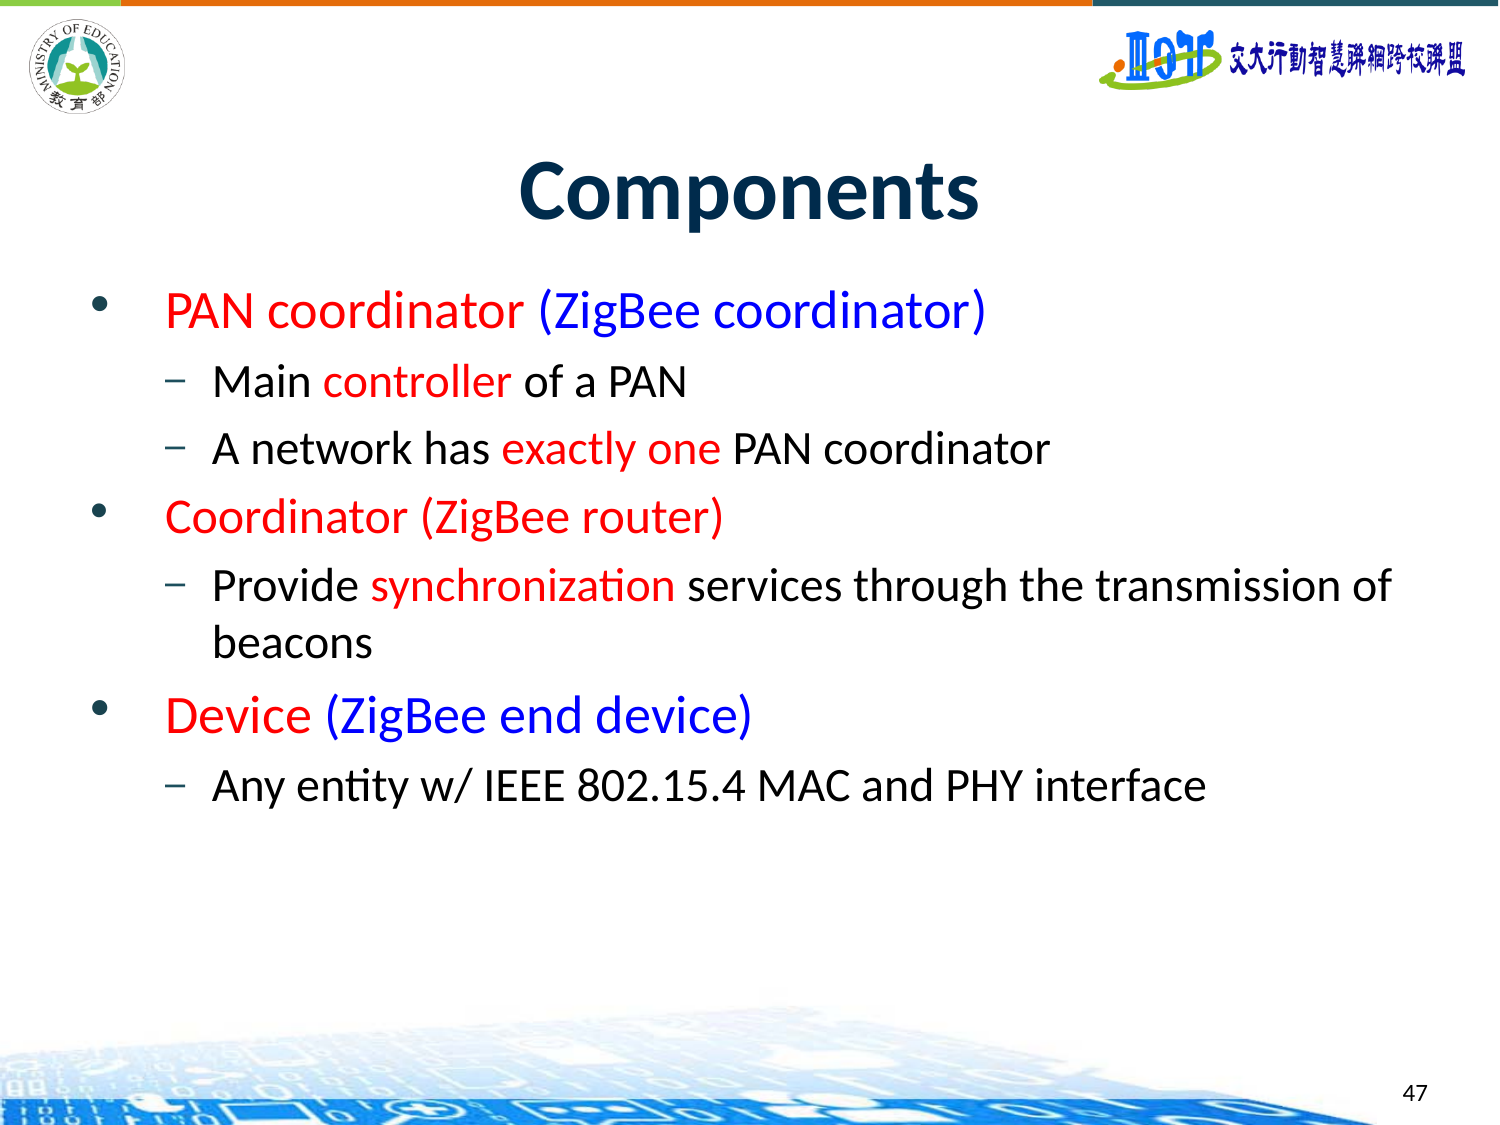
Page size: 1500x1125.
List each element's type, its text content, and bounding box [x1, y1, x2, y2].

picture [0, 987, 1377, 1125]
list PAN coordinator (ZigBee coordinator) Main controller of a PAN A network has exactly one PAN coordinator Coordinator (ZigBee router) Provide synchronization services through the transmission of beacons Device (ZigBee end device) Any entity w/ IEEE 802.15.4 MAC and PHY interface [75, 267, 1425, 1010]
title Components [75, 101, 1425, 267]
picture [29, 19, 125, 114]
picture [1099, 30, 1465, 90]
slide_number 47 [1387, 1069, 1484, 1125]
